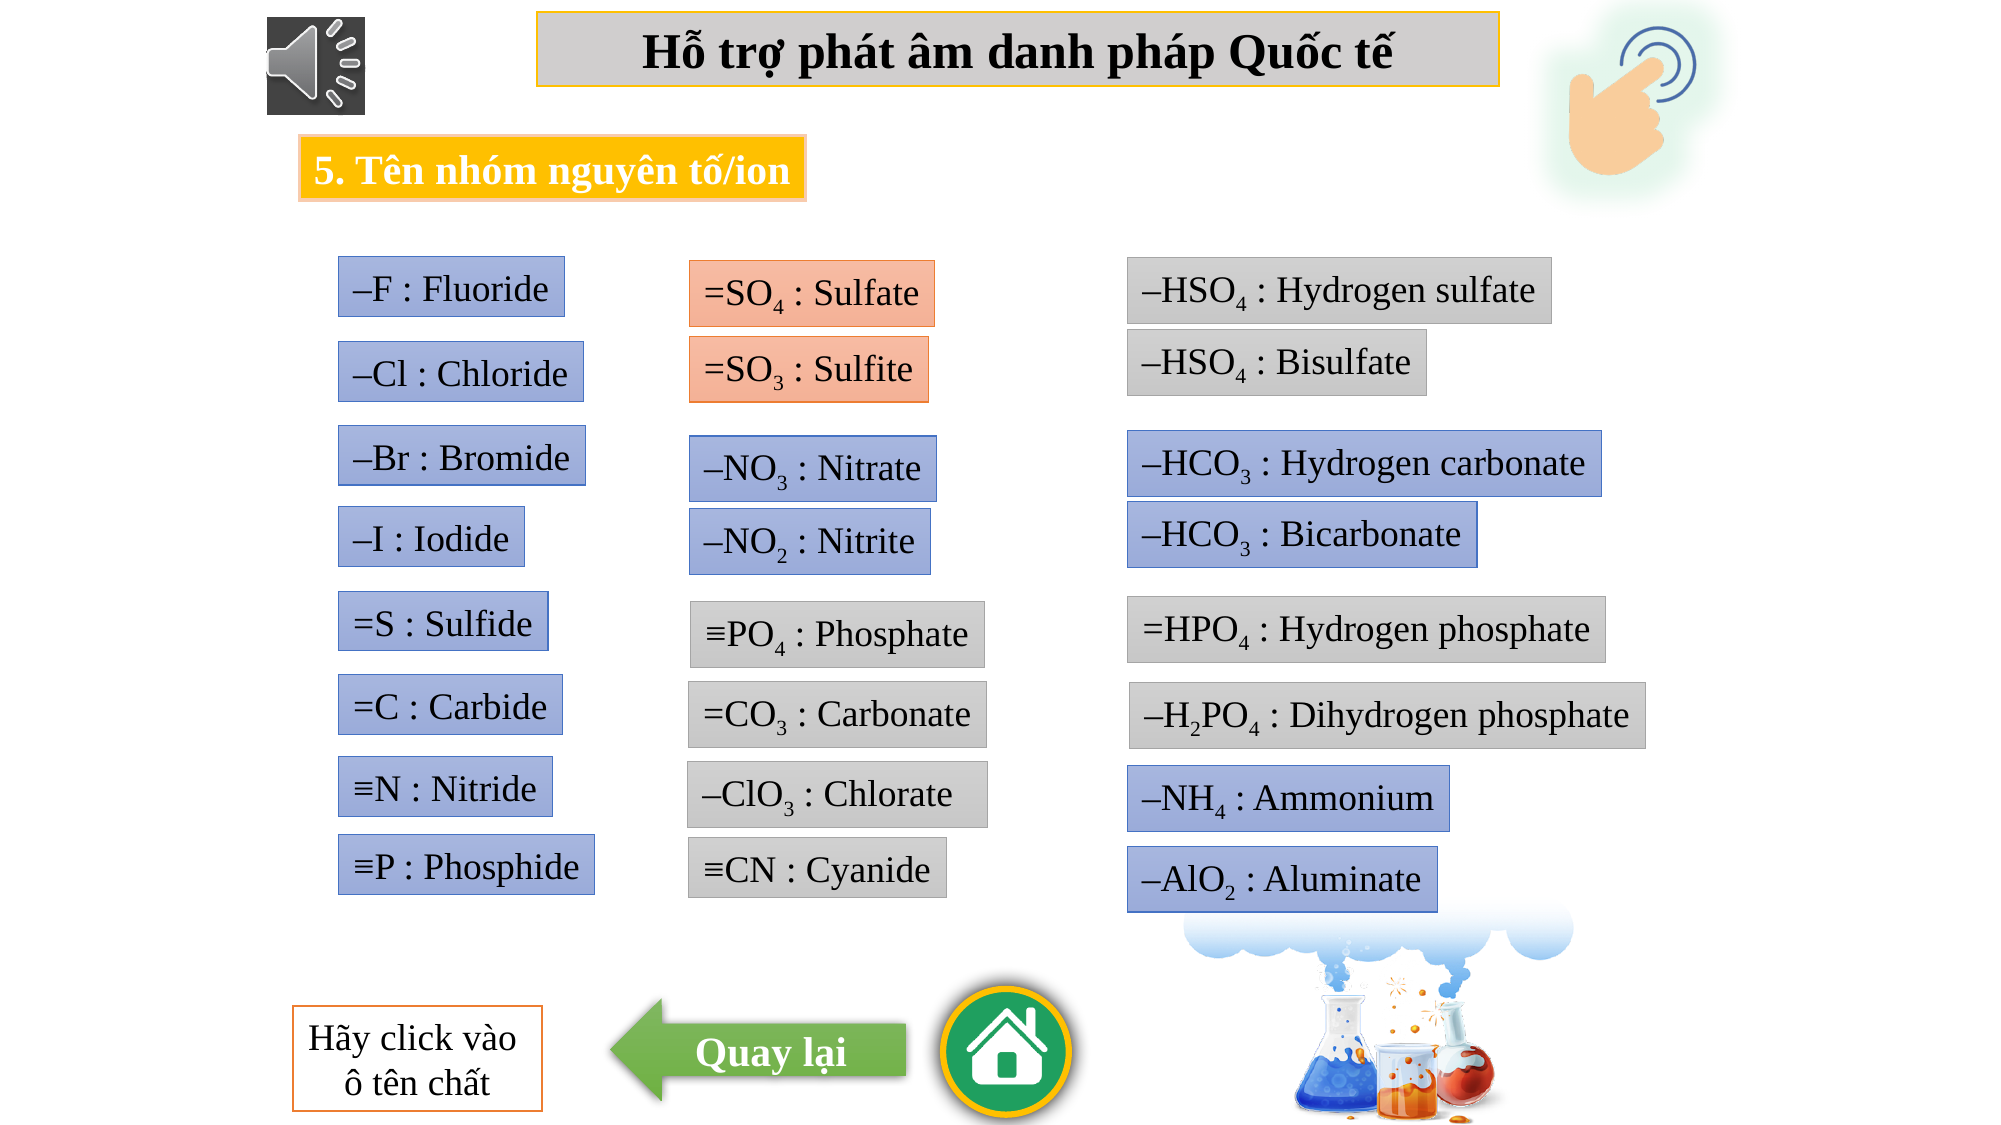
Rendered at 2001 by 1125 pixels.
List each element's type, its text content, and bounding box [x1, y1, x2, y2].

text_box ≡CN : Cyanide [688, 837, 947, 898]
text_box ‒NH4 : Ammonium [1127, 765, 1450, 832]
text_box ‒F : Fluoride [338, 256, 565, 317]
picture [1174, 864, 1601, 1125]
text_box =C : Carbide [338, 674, 563, 735]
text_box Hãy click vào ô tên chất [292, 1005, 543, 1112]
text_box =SO4 : Sulfate [689, 260, 935, 327]
text_box ‒ClO3 : Chlorate [687, 761, 988, 828]
text_box =S : Sulfide [338, 591, 549, 651]
picture [1548, 16, 1717, 185]
text_box ≡N : Nitride [338, 756, 553, 817]
text_box ‒I : Iodide [338, 506, 525, 567]
text_box 5. Tên nhóm nguyên tố/ion [298, 134, 807, 202]
text_box =HPO4 : Hydrogen phosphate [1127, 596, 1606, 663]
text_box ‒HSO4 : Bisulfate [1127, 329, 1427, 396]
text_box ≡P : Phosphide [338, 834, 595, 895]
text_box =CO3 : Carbonate [688, 681, 987, 748]
text_box ‒H2PO4 : Dihydrogen phosphate [1129, 682, 1646, 749]
text_box ≡PO4 : Phosphate [690, 601, 985, 668]
text_box ‒HCO3 : Hydrogen carbonate [1127, 430, 1602, 497]
text_box ‒HCO3 : Bicarbonate [1127, 501, 1478, 568]
text_box =SO3 : Sulfite [689, 336, 929, 403]
picture [943, 988, 1069, 1115]
text_box ‒HSO4 : Hydrogen sulfate [1127, 257, 1552, 324]
text_box [599, 994, 917, 1101]
text_box ‒AlO2 : Aluminate [1127, 846, 1438, 913]
text_box Hỗ trợ phát âm danh pháp Quốc tế [536, 11, 1500, 87]
text_box ‒Cl : Chloride [338, 341, 584, 402]
text_box ‒NO3 : Nitrate [689, 435, 937, 502]
picture [266, 16, 367, 117]
text_box ‒NO2 : Nitrite [689, 508, 931, 575]
text_box ‒Br : Bromide [338, 425, 586, 486]
